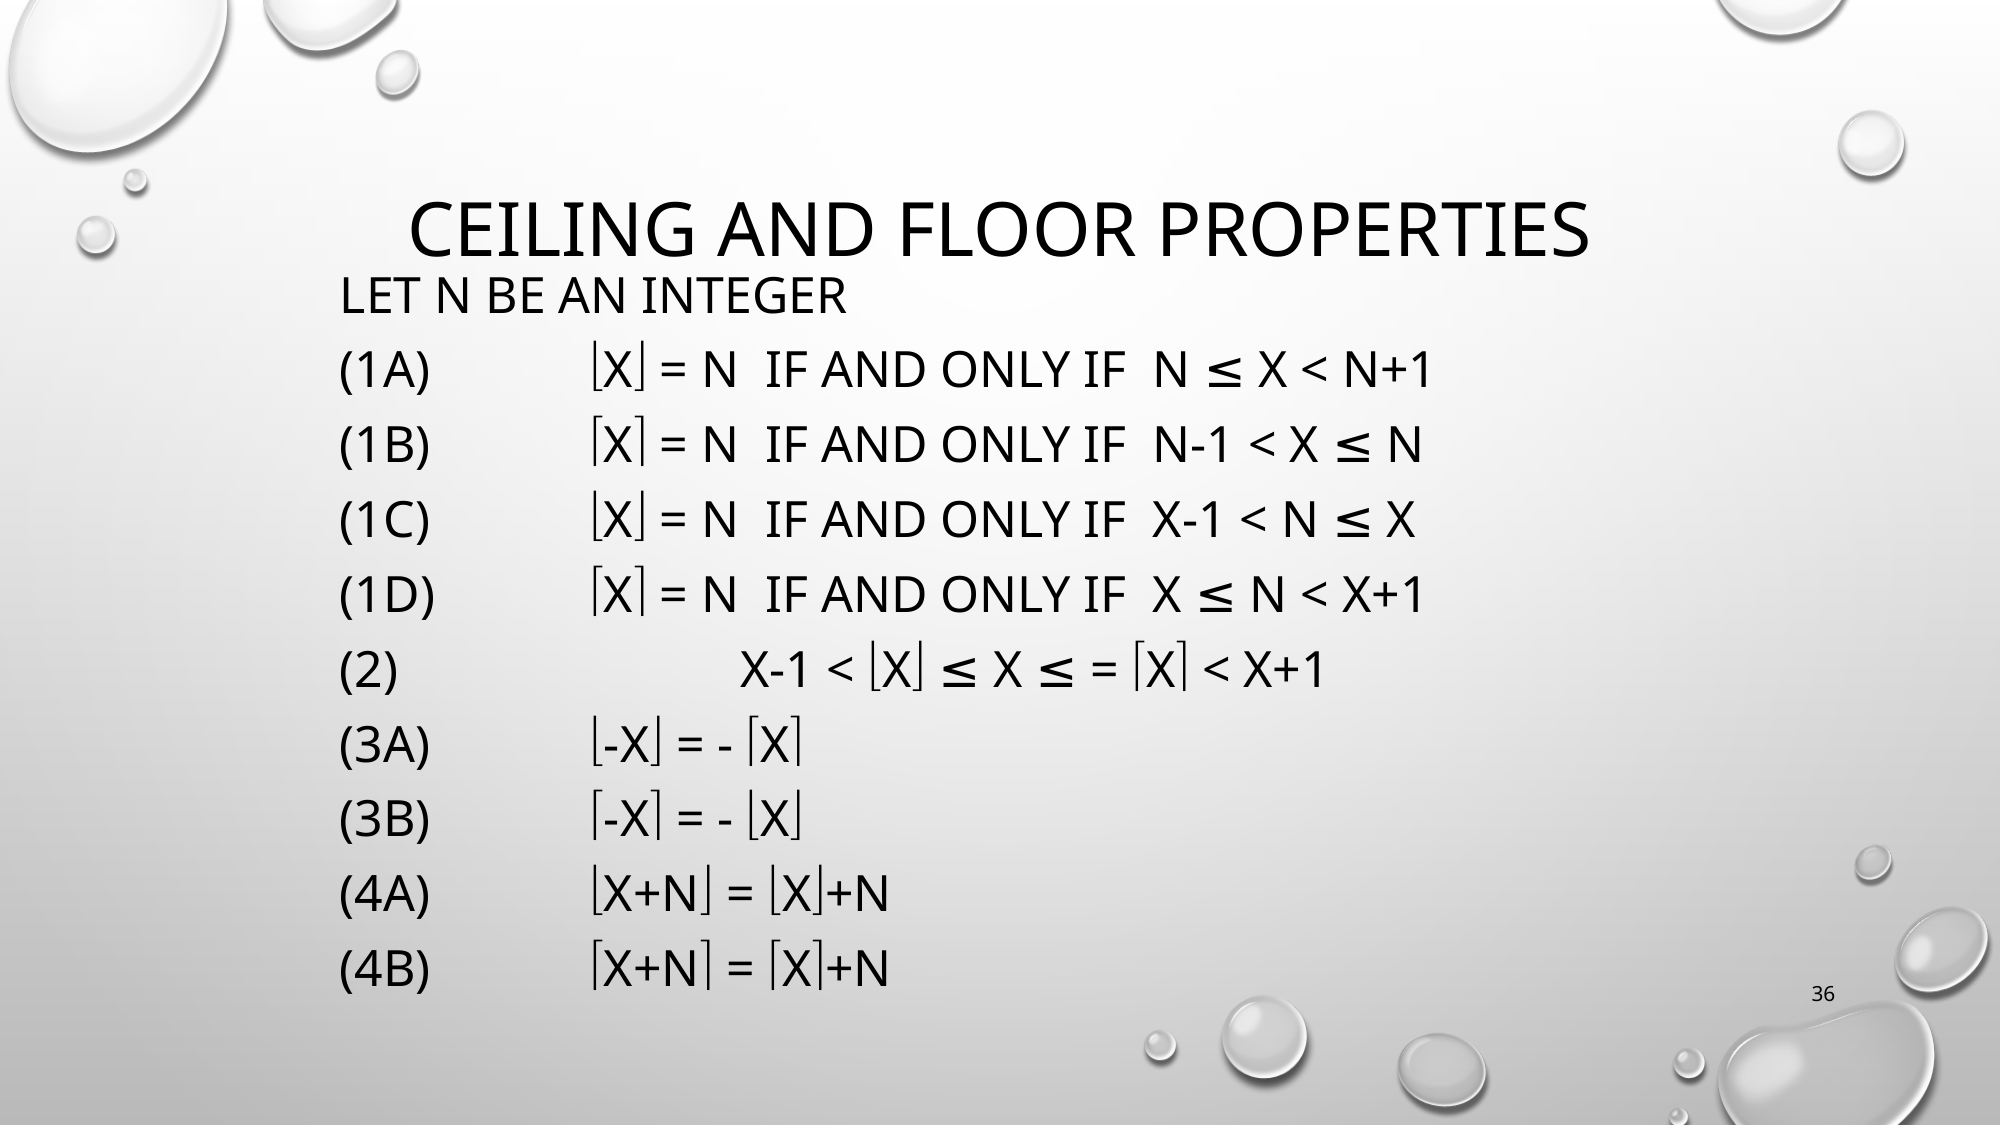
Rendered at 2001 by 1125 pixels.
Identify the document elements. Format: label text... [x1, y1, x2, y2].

title Ceiling and floor properties [149, 101, 1851, 364]
slide_number 36 [1724, 965, 1851, 1025]
picture [0, 0, 2000, 1125]
list Let n be an integer (1a) x = n if and only if n ≤ x < n+1 (1b) x = n if and only if n-1 < x ≤ n (1c) x = n if and only if x-1 < n ≤ x (1d) x = n if and only if x ≤ n < x+1 (2) x-1 < x ≤ x ≤ = x < x+1 (3a) -x = - x (3b) -x = - x (4a) x+n = x+n (4b) x+n = x+n [324, 262, 1675, 1005]
